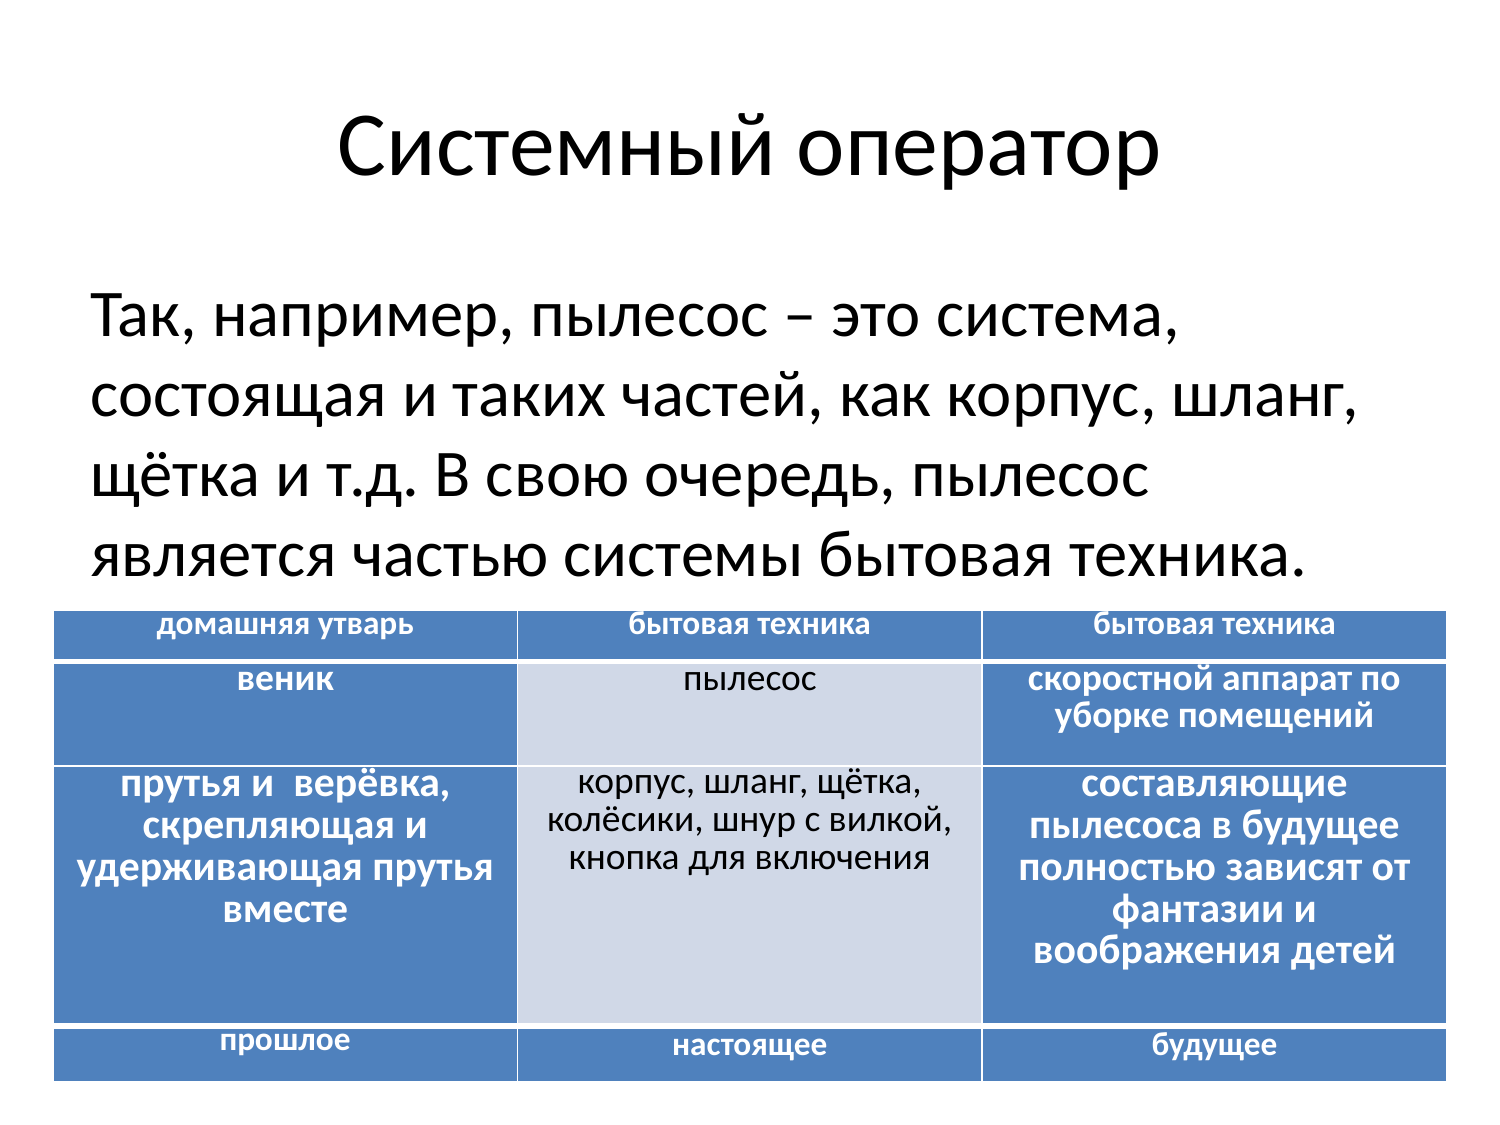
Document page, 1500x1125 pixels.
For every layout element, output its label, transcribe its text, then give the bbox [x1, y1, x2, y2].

table_cell веник [54, 664, 517, 765]
table_cell настоящее [518, 1029, 981, 1081]
table_cell прошлое [54, 1029, 517, 1081]
title Системный оператор [75, 45, 1425, 233]
table_cell пылесос [518, 664, 981, 765]
table_header домашняя утварь [54, 611, 517, 659]
table_header бытовая техника [518, 611, 981, 659]
table_cell составляющие пылесоса в будущее полностью зависят от фантазии и воображения детей [983, 767, 1446, 1023]
table_cell будущее [983, 1029, 1446, 1081]
table_cell скоростной аппарат по уборке помещений [983, 664, 1446, 765]
table_cell прутья и верёвка, скрепляющая и удерживающая прутья вместе [54, 767, 517, 1023]
list Так, например, пылесос – это система, состоящая и таких частей, как корпус, шланг, щётка и т.д. В свою очередь, пылесос является частью системы бытовая техника. [75, 262, 1425, 609]
table_cell корпус, шланг, щётка, колёсики, шнур с вилкой, кнопка для включения [518, 767, 981, 1023]
table_header бытовая техника [983, 611, 1446, 659]
